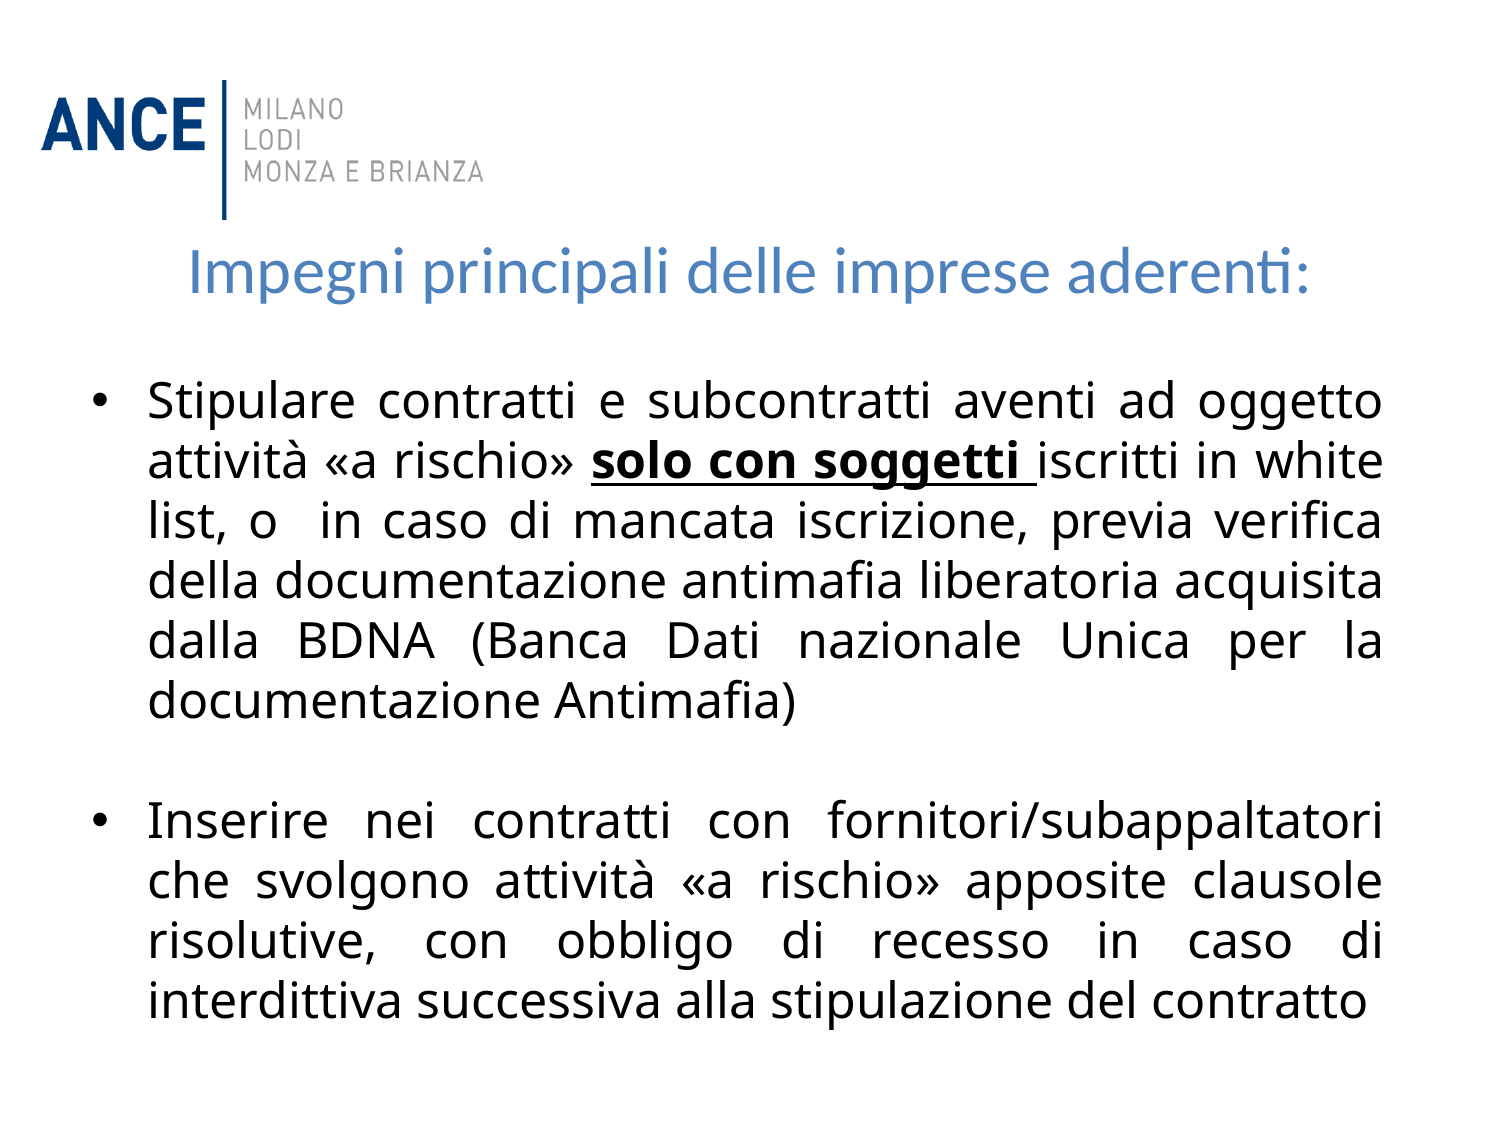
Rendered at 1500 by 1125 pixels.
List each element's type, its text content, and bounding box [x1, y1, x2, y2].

text_box Stipulare contratti e subcontratti aventi ad oggetto attività «a rischio» solo con soggetti iscritti in white list, o in caso di mancata iscrizione, previa verifica della documentazione antimafia liberatoria acquisita dalla BDNA (Banca Dati nazionale Unica per la documentazione Antimafia) Inserire nei contratti con fornitori/subappaltatori che svolgono attività «a rischio» apposite clausole risolutive, con obbligo di recesso in caso di interdittiva successiva alla stipulazione del contratto [76, 361, 1400, 1037]
text_box Impegni principali delle imprese aderenti: [172, 219, 1328, 315]
picture [41, 80, 483, 220]
